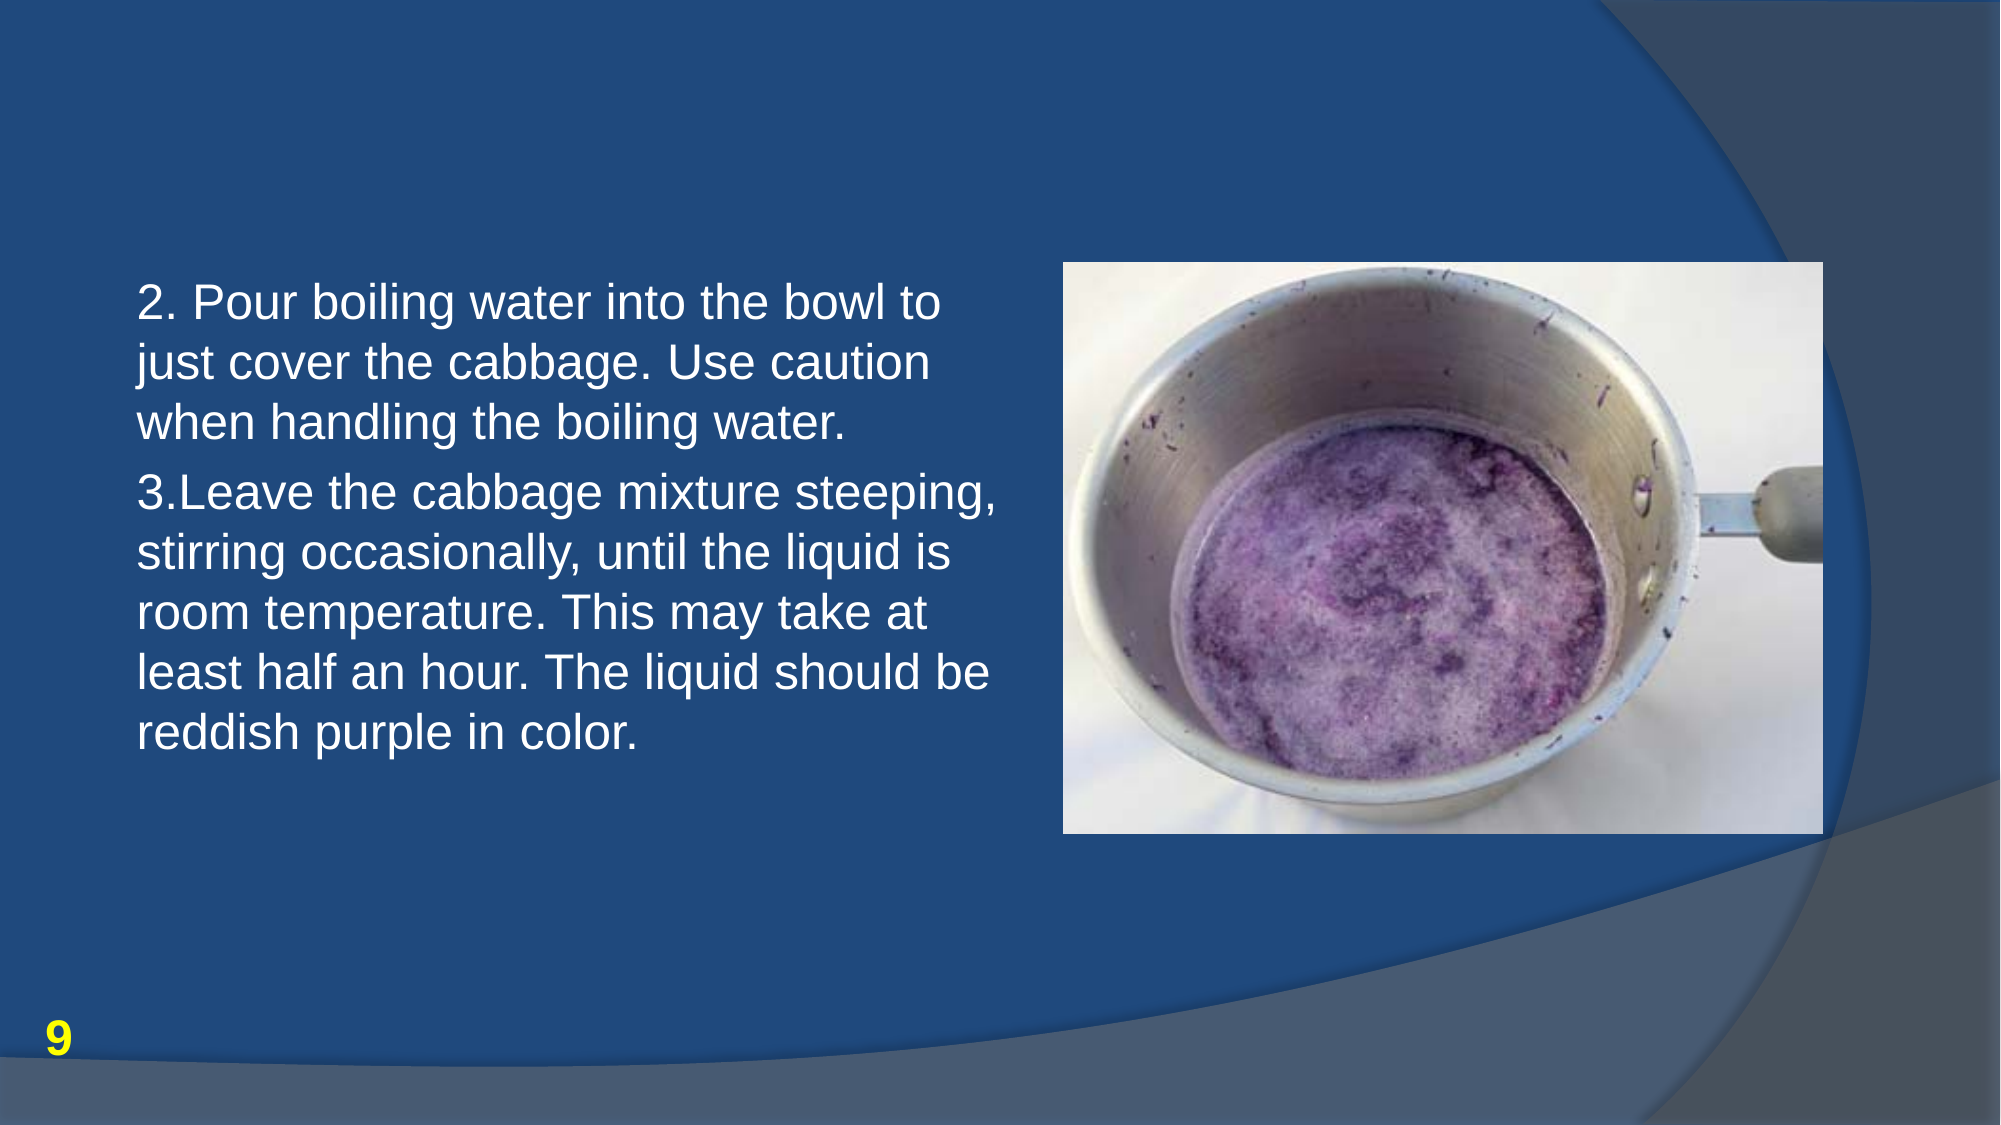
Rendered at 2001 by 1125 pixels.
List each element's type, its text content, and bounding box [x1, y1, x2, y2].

picture [1063, 262, 1824, 834]
text_box 9 [30, 998, 164, 1074]
list 2. Pour boiling water into the bowl to just cover the cabbage. Use caution when handling the boiling water. 3.Leave the cabbage mixture steeping, stirring occasionally, until the liquid is room temperature. This may take at least half an hour. The liquid should be reddish purple in color. [121, 262, 1043, 1051]
